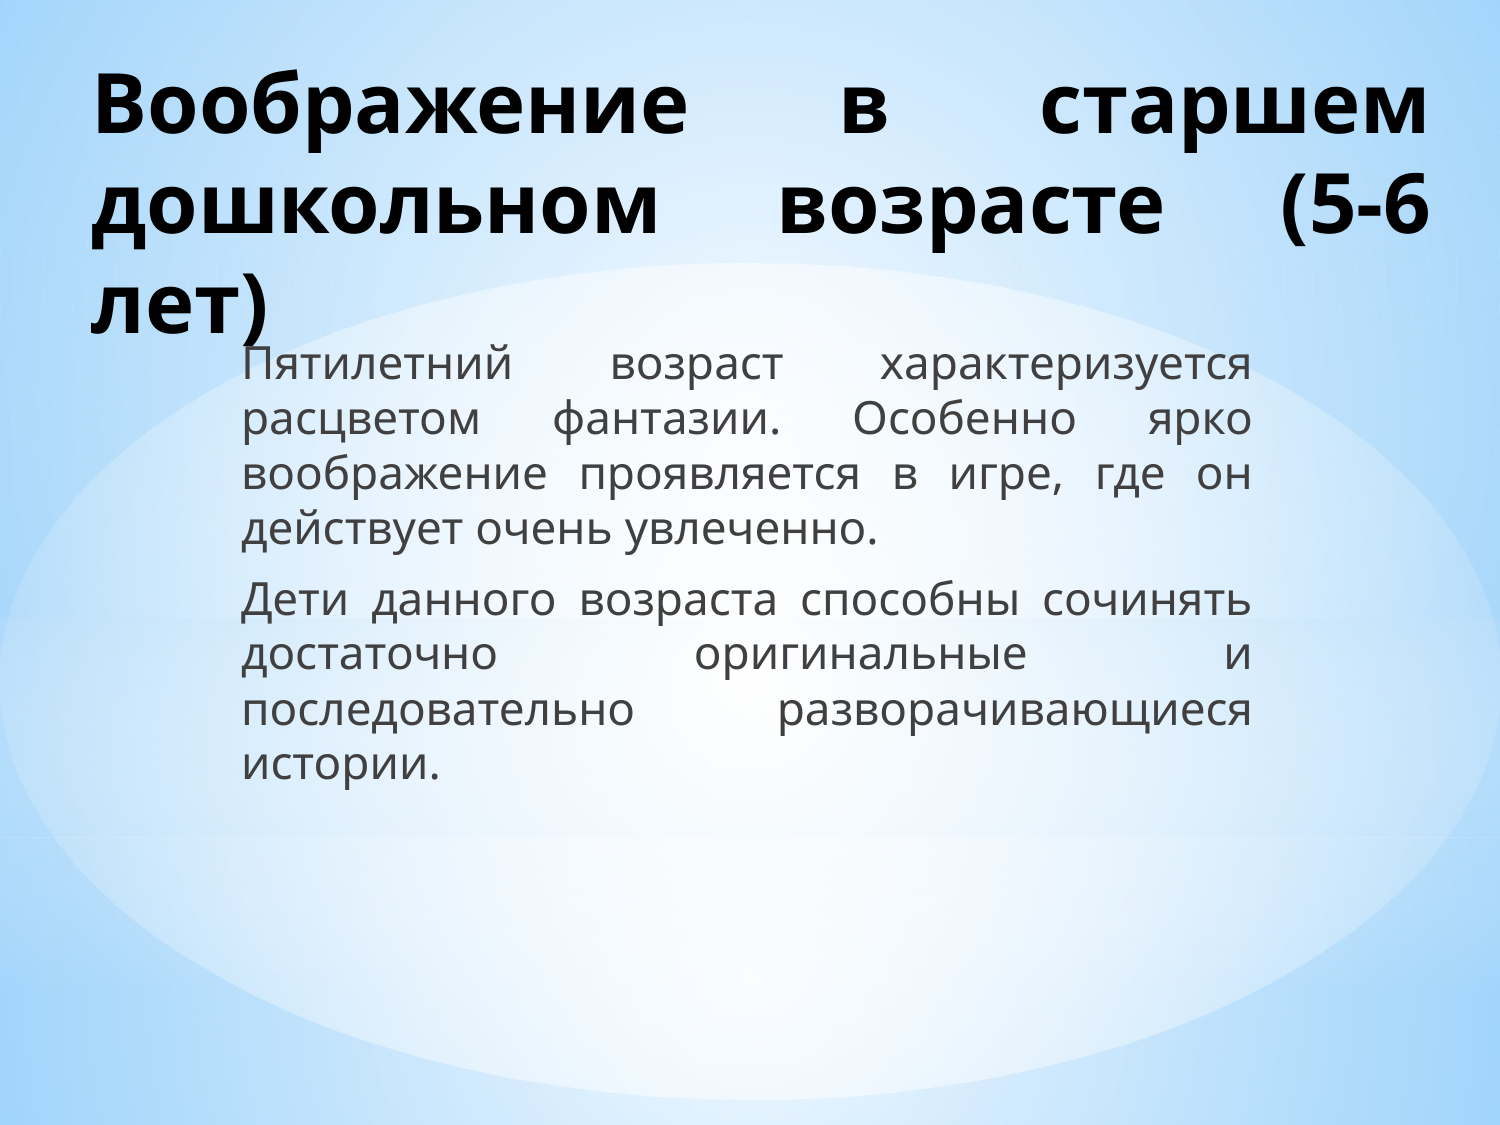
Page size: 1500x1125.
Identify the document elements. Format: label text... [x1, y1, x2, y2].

title Воображение в старшем дошкольном возрасте (5-6 лет) [76, 42, 1447, 231]
list Пятилетний возраст характеризуется расцветом фантазии. Особенно ярко воображение проявляется в игре, где он действует очень увлеченно. Дети данного возраста способны сочинять достаточно оригинальные и последовательно разворачивающиеся истории. [218, 326, 1269, 897]
